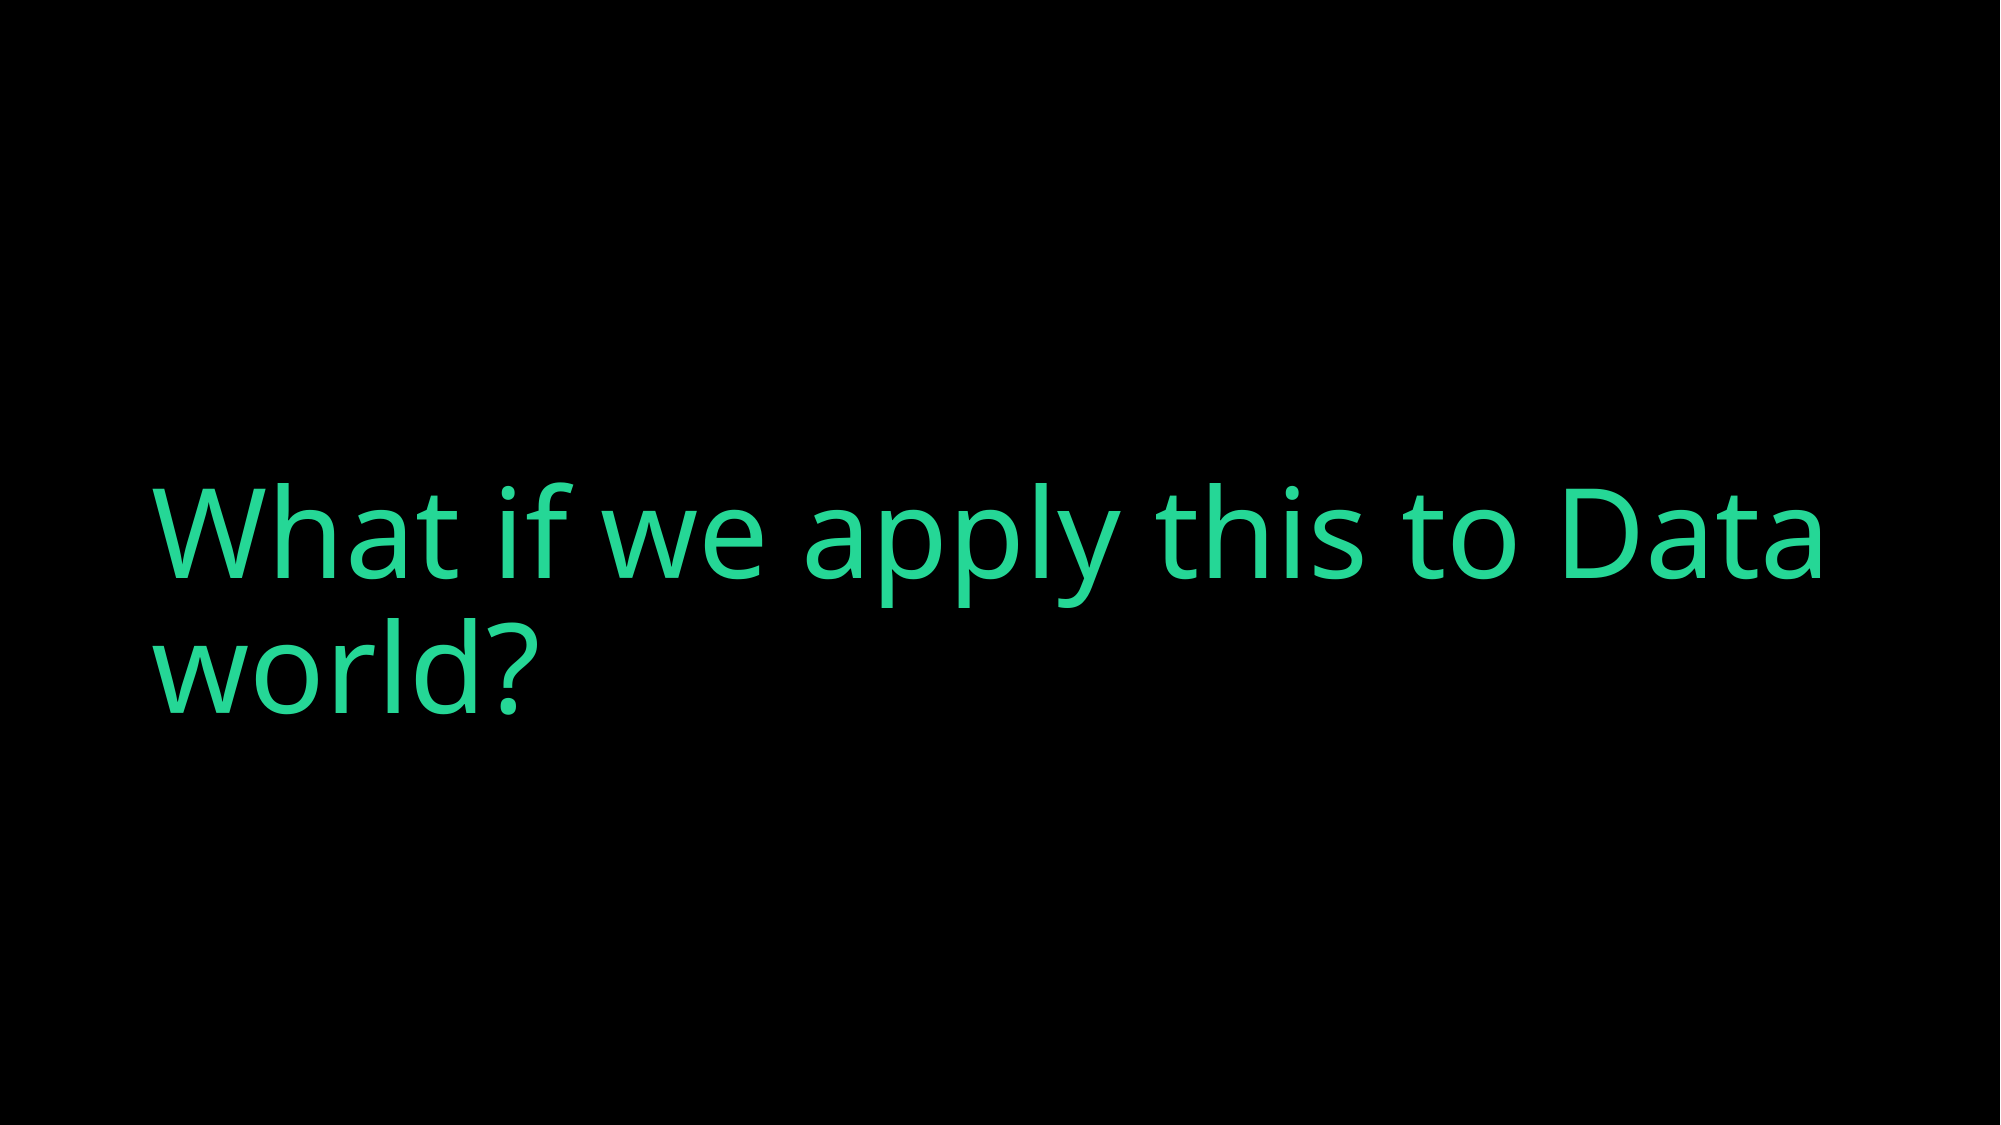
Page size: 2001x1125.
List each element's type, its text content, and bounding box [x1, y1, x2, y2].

title What if we apply this to Data world? [136, 280, 1862, 749]
